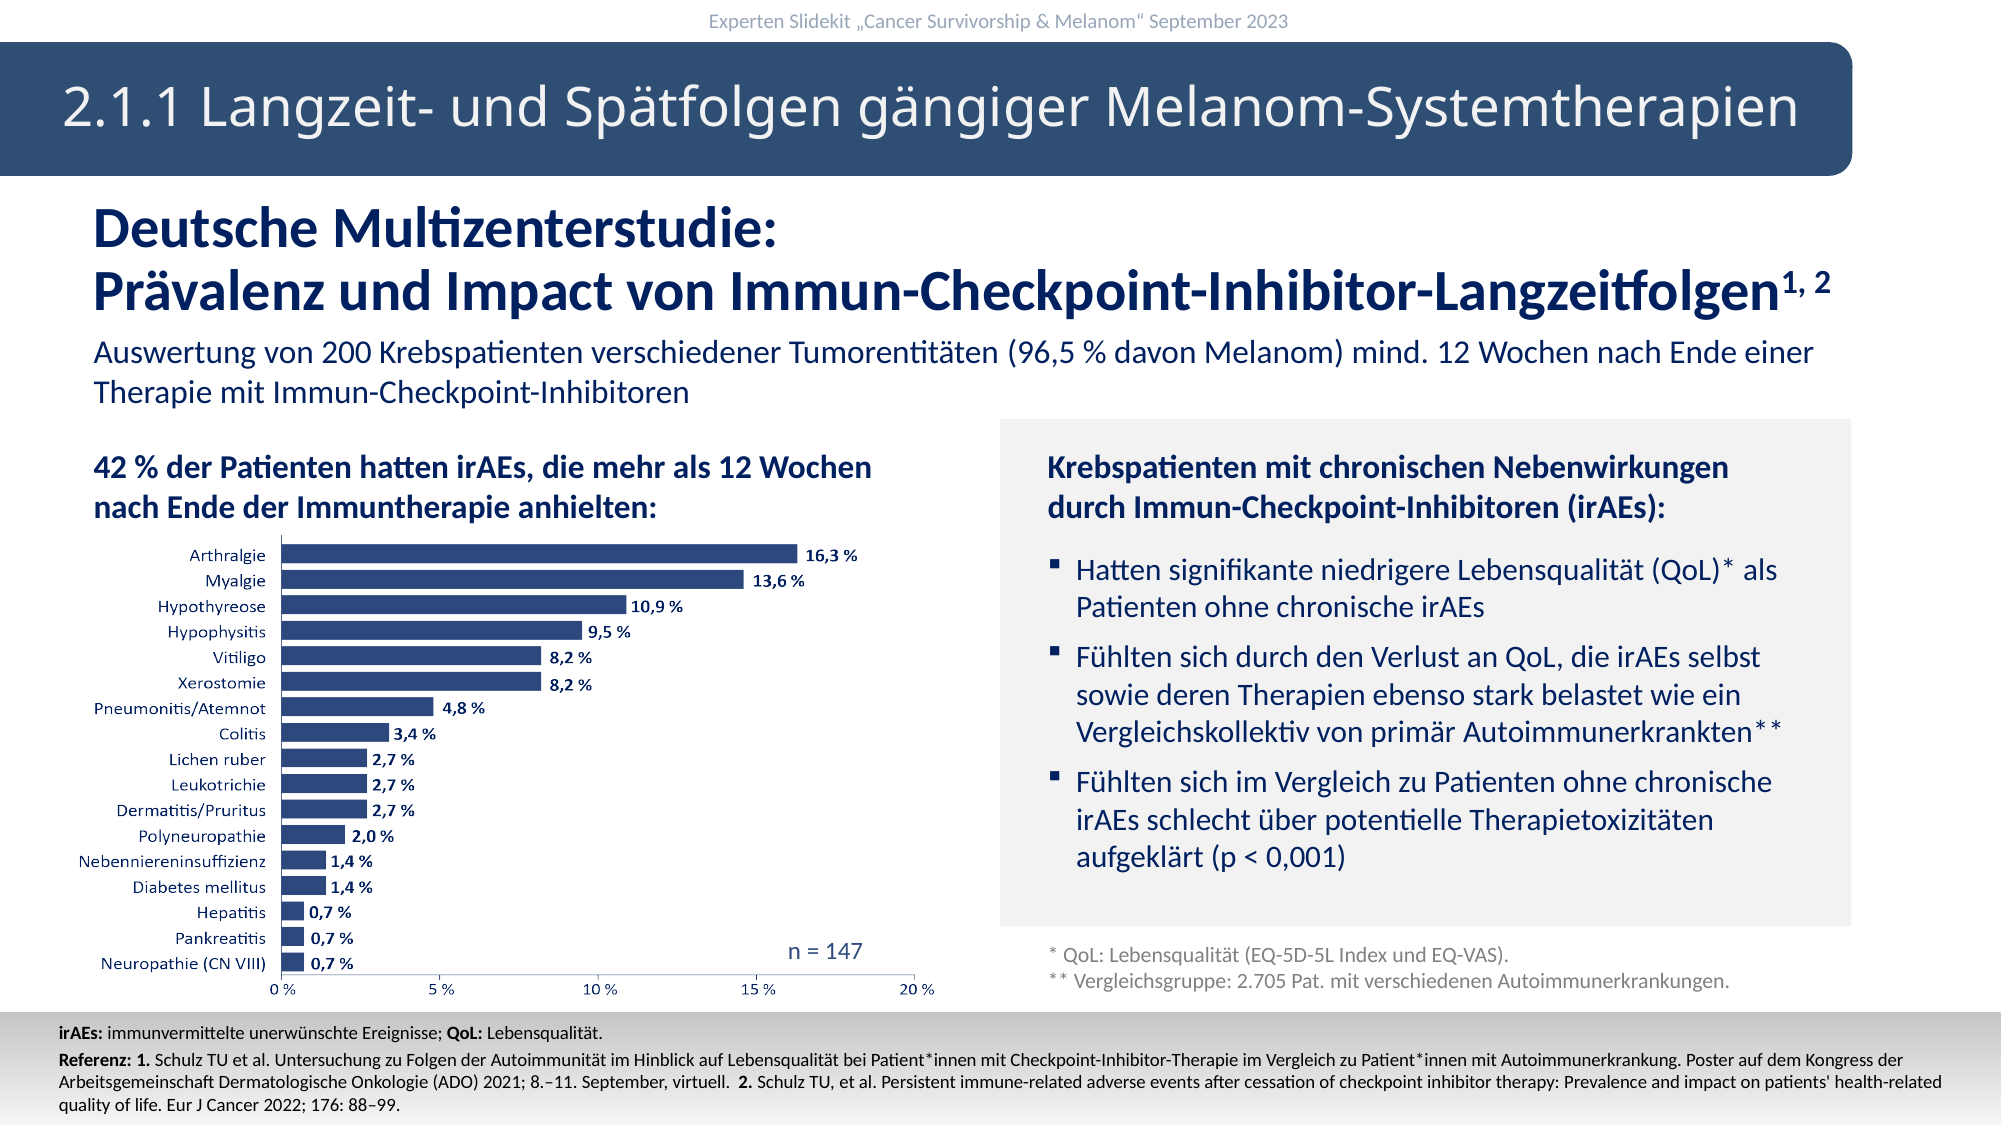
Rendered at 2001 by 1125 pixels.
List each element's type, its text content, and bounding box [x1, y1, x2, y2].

list 2.1.1 Langzeit- und Spätfolgen gängiger Melanom-Systemtherapien [0, 43, 1852, 175]
text_box Auswertung von 200 Krebspatienten verschiedener Tumorentitäten (96,5 % davon Melanom) mind. 12 Wochen nach Ende einer Therapie mit Immun-Checkpoint-Inhibitoren [78, 323, 1846, 418]
text_box [999, 418, 1852, 927]
text_box * QoL: Lebensqualität (EQ-5D-5L Index und EQ-VAS). ** Vergleichsgruppe: 2.705 Pat. mit verschiedenen Autoimmunerkrankungen. [1032, 933, 1778, 1001]
text_box 42 % der Patienten hatten irAEs, die mehr als 12 Wochen nach Ende der Immuntherapie anhielten: [78, 438, 905, 533]
text_box Krebspatienten mit chronischen Nebenwirkungen durch Immun-Checkpoint-Inhibitoren (irAEs): [1032, 438, 1825, 533]
list irAEs: immunvermittelte unerwünschte Ereignisse; QoL: Lebensqualität. Referenz: 1. Schulz TU et al. Untersuchung zu Folgen der Autoimmunität im Hinblick auf Lebensqualität bei Patient*innen mit Checkpoint-Inhibitor-Therapie im Vergleich zu Patient*innen mit Autoimmunerkrankung. Poster auf dem Kongress der Arbeitsgemeinschaft Dermatologische Onkologie (ADO) 2021; 8.–11. September, virtuell. 2. Schulz TU, et al. Persistent immune-related adverse events after cessation of checkpoint inhibitor therapy: Prevalence and impact on patients' health-related quality of life. Eur J Cancer 2022; 176: 88–99. [0, 1013, 2000, 1125]
text_box Hatten signifikante niedrigere Lebensqualität (QoL)* als Patienten ohne chronische irAEs Fühlten sich durch den Verlust an QoL, die irAEs selbst sowie deren Therapien ebenso stark belastet wie ein Vergleichskollektiv von primär Autoimmunerkrankten** Fühlten sich im Vergleich zu Patienten ohne chronische irAEs schlecht über potentielle Therapietoxizitäten aufgeklärt (p < 0,001) [1032, 541, 1836, 882]
text_box Deutsche Multizenterstudie: Prävalenz und Impact von Immun-Checkpoint-Inhibitor-Langzeitfolgen1, 2 [78, 189, 1931, 323]
picture [78, 535, 946, 1001]
